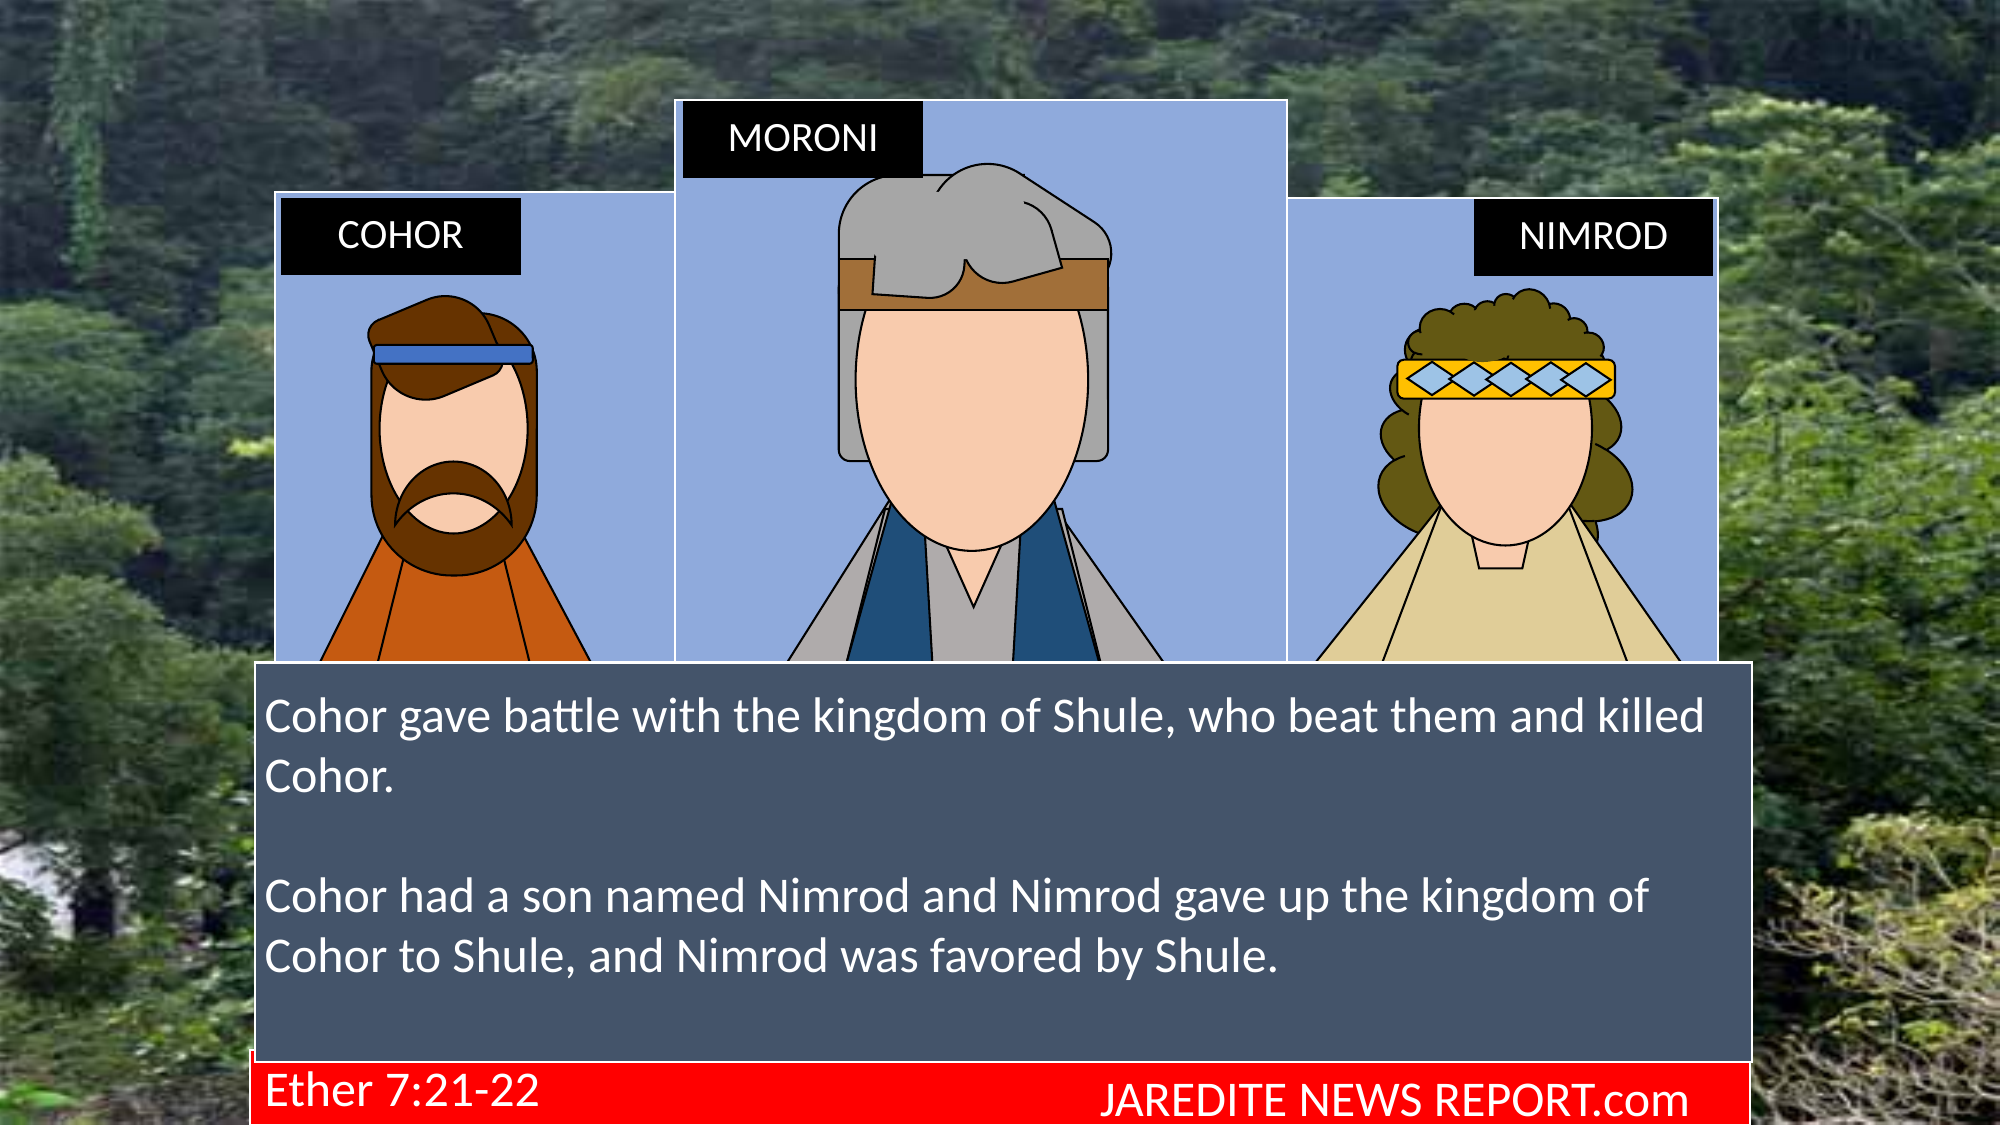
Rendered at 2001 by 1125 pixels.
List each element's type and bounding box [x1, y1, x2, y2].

text_box [319, 300, 586, 662]
text_box [282, 199, 520, 275]
picture [0, 0, 2000, 1125]
text_box [1362, 299, 1641, 662]
text_box [684, 102, 922, 178]
text_box [1474, 199, 1713, 275]
text_box [787, 174, 1163, 662]
text_box [249, 662, 1753, 1125]
